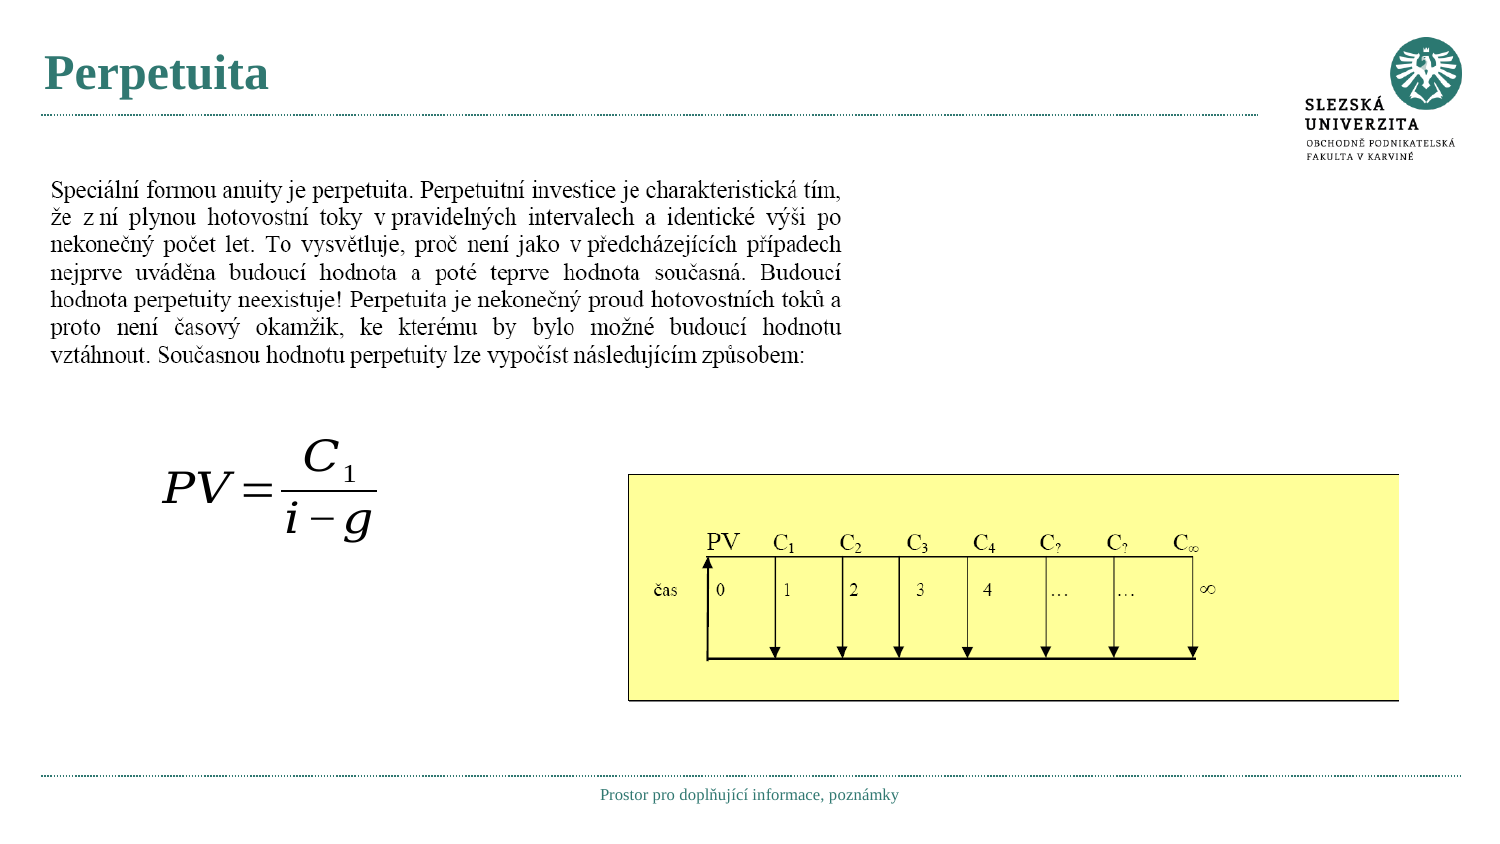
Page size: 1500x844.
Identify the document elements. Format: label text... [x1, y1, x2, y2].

picture [33, 173, 857, 387]
text_box Prostor pro doplňující informace, poznámky [442, 776, 1058, 811]
picture [608, 457, 1417, 712]
picture [1305, 37, 1462, 160]
title Perpetuita [29, 32, 987, 116]
